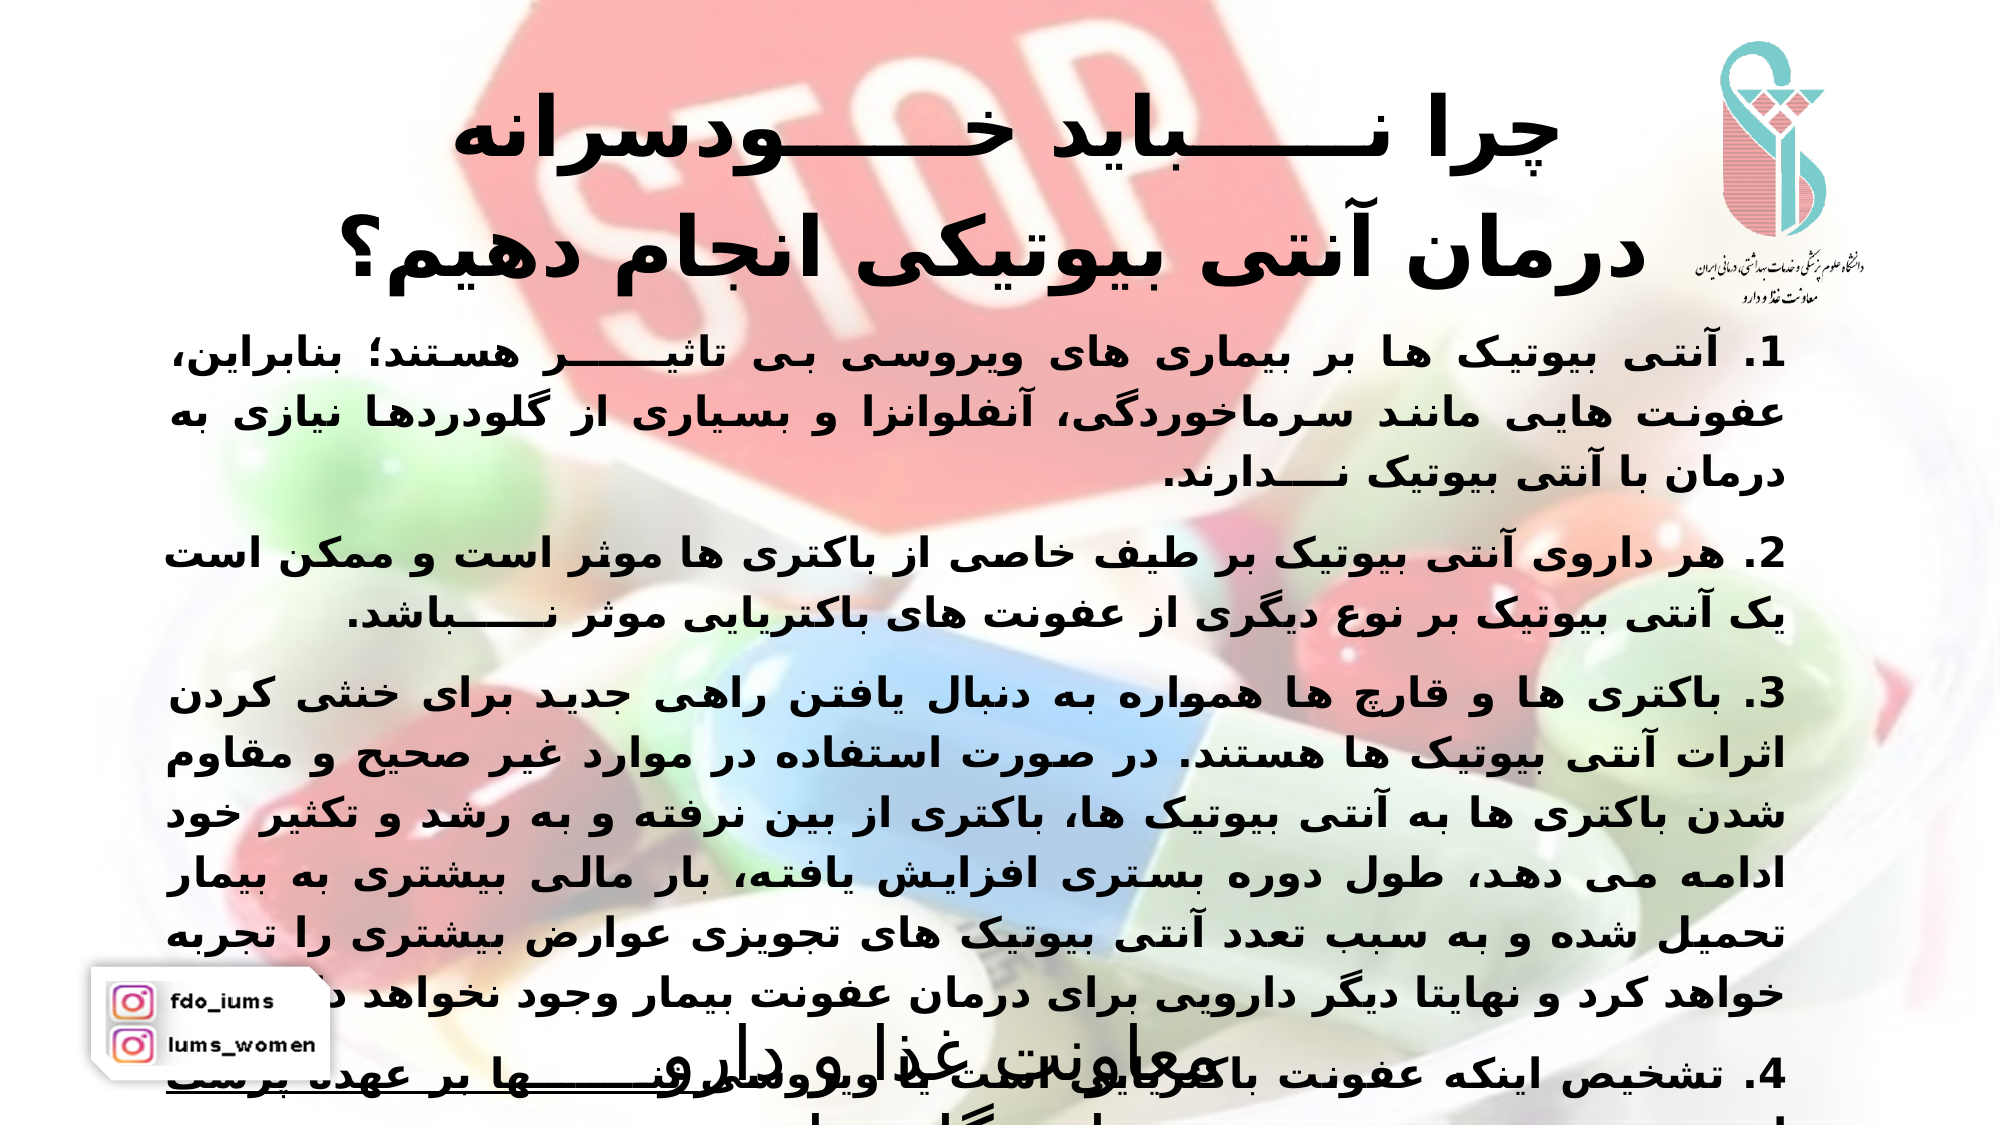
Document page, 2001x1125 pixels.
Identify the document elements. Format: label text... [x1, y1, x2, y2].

picture [98, 973, 323, 1074]
text_box چرا نــــــباید خــــــودسرانه درمان آنتی بیوتیکی انجام دهیم؟ [321, 45, 1665, 301]
text_box معاونت غذا و دارو دانشگاه علوم پزشکی ایران [629, 999, 1231, 1083]
picture [1668, 17, 1890, 330]
text_box 1. آنتی بیوتیک ها بر بیماری های ویروسی بی تاثیــــــر هستند؛ بنابراین، عفونت هایی مانند سرماخوردگی، آنفلوانزا و بسیاری از گلودردها نیازی به درمان با آنتی بیوتیک نــــدارند. 2. هر داروی آنتی بیوتیک بر طیف خاصی از باکتری ها موثر است و ممکن است یک آنتی بیوتیک بر نوع دیگری از عفونت های باکتریایی موثر نــــــباشد. 3. باکتری ها و قارچ ها همواره به دنبال یافتن راهی جدید برای خنثی کردن اثرات آنتی بیوتیک ها هستند. در صورت استفاده در موارد غیر صحیح و مقاوم شدن باکتری ها به آنتی بیوتیک ها، باکتری از بین نرفته و به رشد و تکثیر خود ادامه می دهد، طول دوره بستری افزایش یافته، بار مالی بیشتری به بیمار تحمیل شده و به سبب تعدد آنتی بیوتیک های تجویزی عوارض بیشتری را تجربه خواهد کرد و نهایتا دیگر دارویی برای درمان عفونت بیمار وجود نخواهد داشت. 4. تشخیص اینکه عفونت باکتریایی است یا ویروسی تنــــــــها بر عهده پزشک است. [147, 307, 1803, 961]
